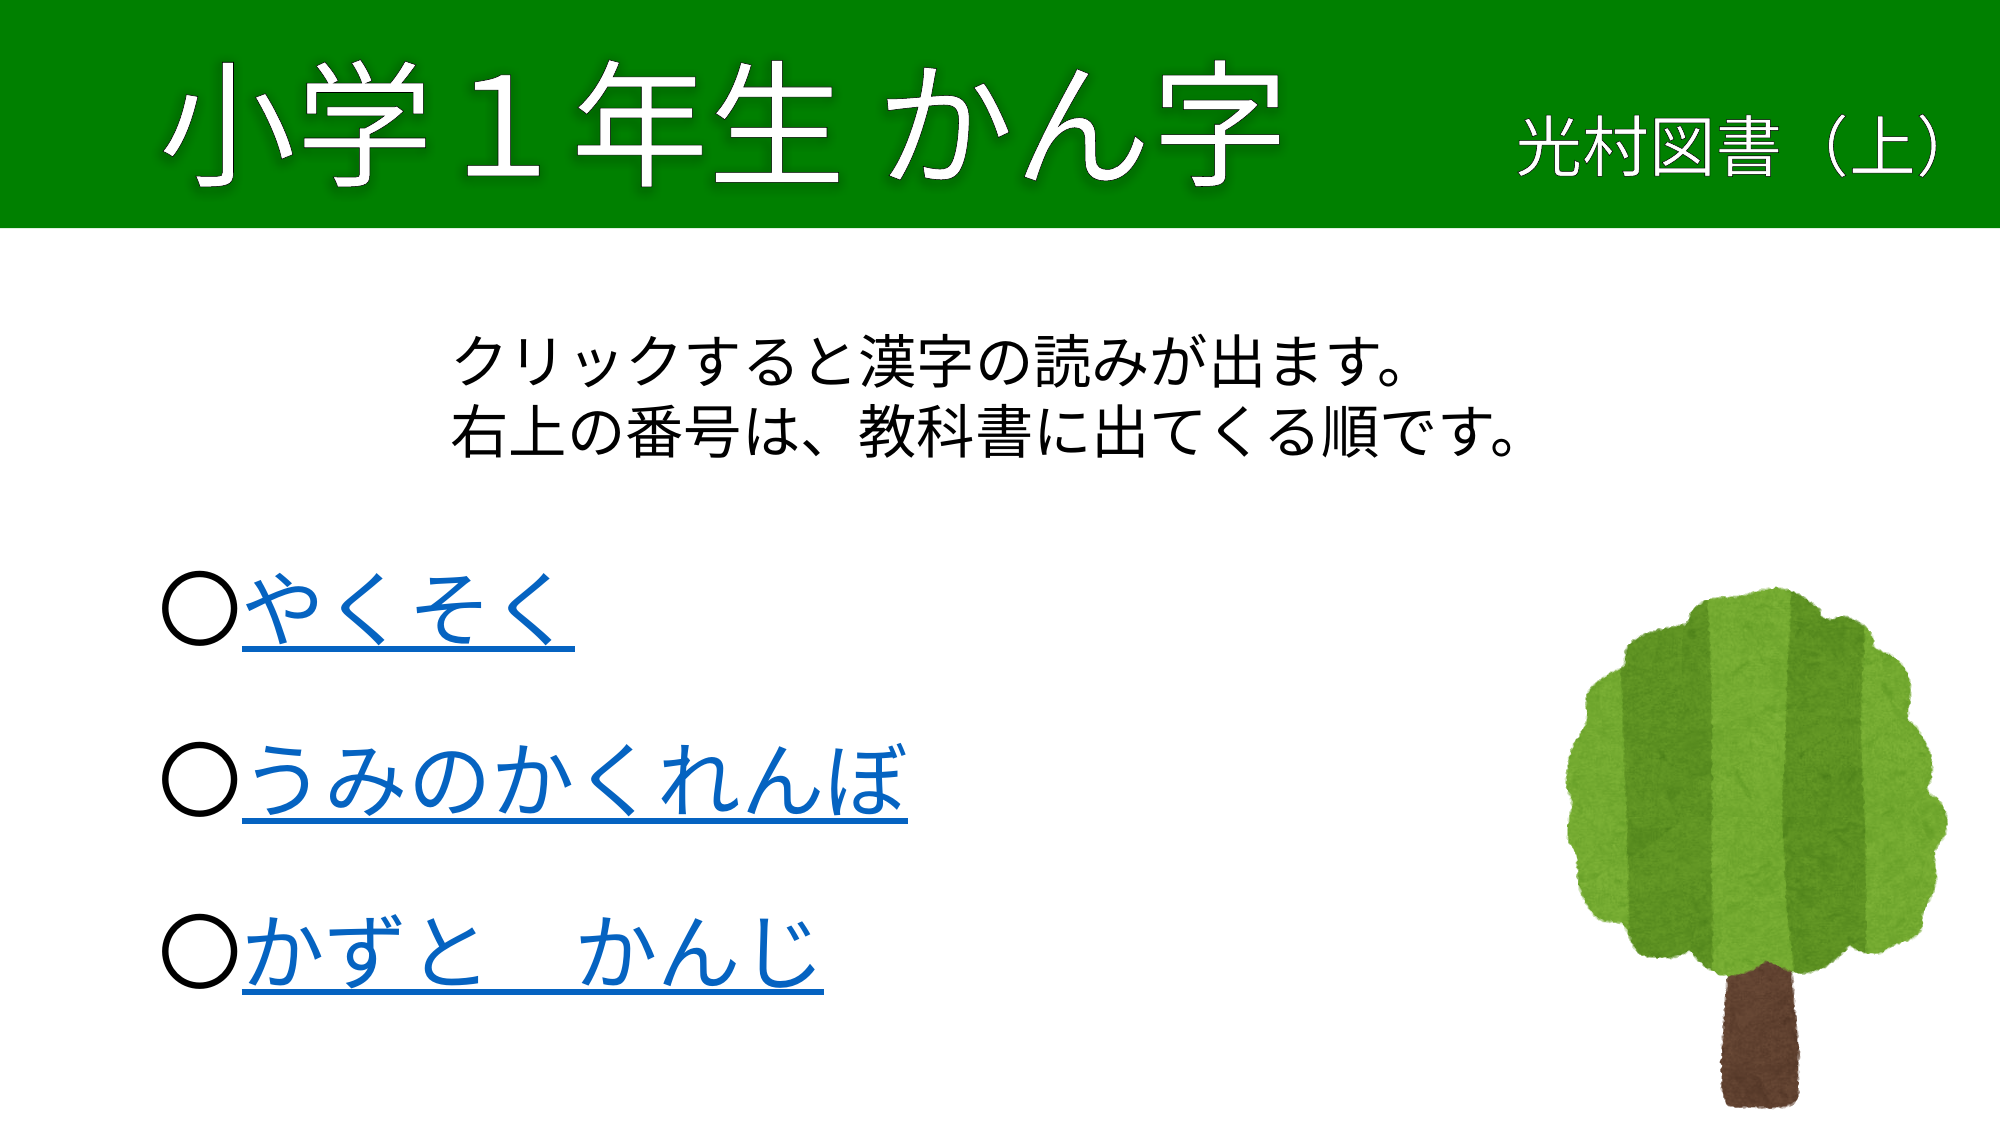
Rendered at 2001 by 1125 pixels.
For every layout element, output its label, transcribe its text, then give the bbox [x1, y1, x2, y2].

text_box クリックすると漢字の読みが出ます。 右上の番号は、教科書に出てくる順です。 [436, 318, 1564, 473]
text_box 小学１年生 かん字 [143, 30, 1535, 211]
text_box [0, 0, 2000, 229]
text_box 〇うみのかくれんぼ [143, 720, 1002, 857]
text_box 〇やくそく [143, 549, 775, 685]
text_box 〇かずと かんじ [143, 892, 1002, 1028]
picture [1534, 561, 1974, 1125]
text_box 光村図書（上） [1500, 97, 1998, 192]
